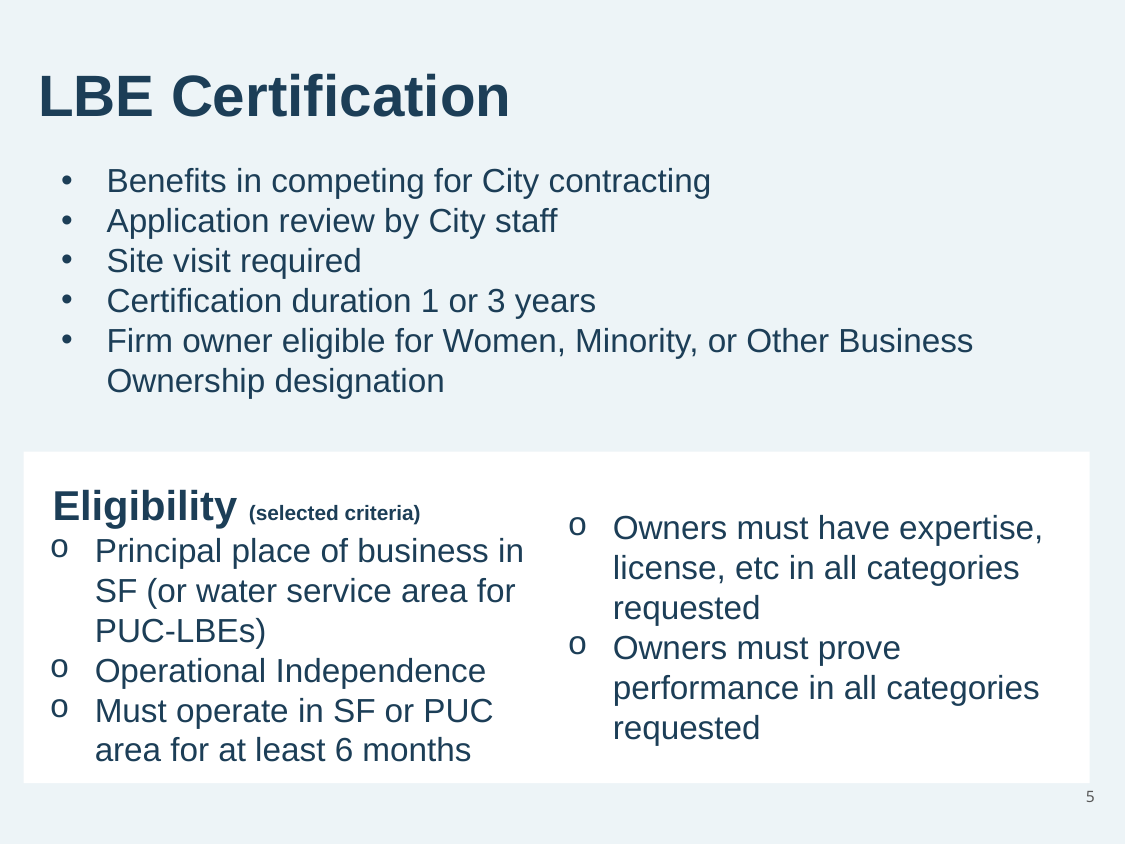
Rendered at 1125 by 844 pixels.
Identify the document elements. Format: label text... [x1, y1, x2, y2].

list Benefits in competing for City contracting Application review by City staff Site visit required Certification duration 1 or 3 years Firm owner eligible for Women, Minority, or Other Business Ownership designation [35, 144, 1040, 451]
list Eligibility (selected criteria) Principal place of business in SF (or water service area for PUC-LBEs) Operational Independence Must operate in SF or PUC area for at least 6 months Owners must have expertise, license, etc in all categories requested Owners must prove performance in all categories requested [23, 451, 1090, 784]
title LBE Certification [23, 42, 1072, 145]
slide_number 5 [1042, 764, 1110, 830]
